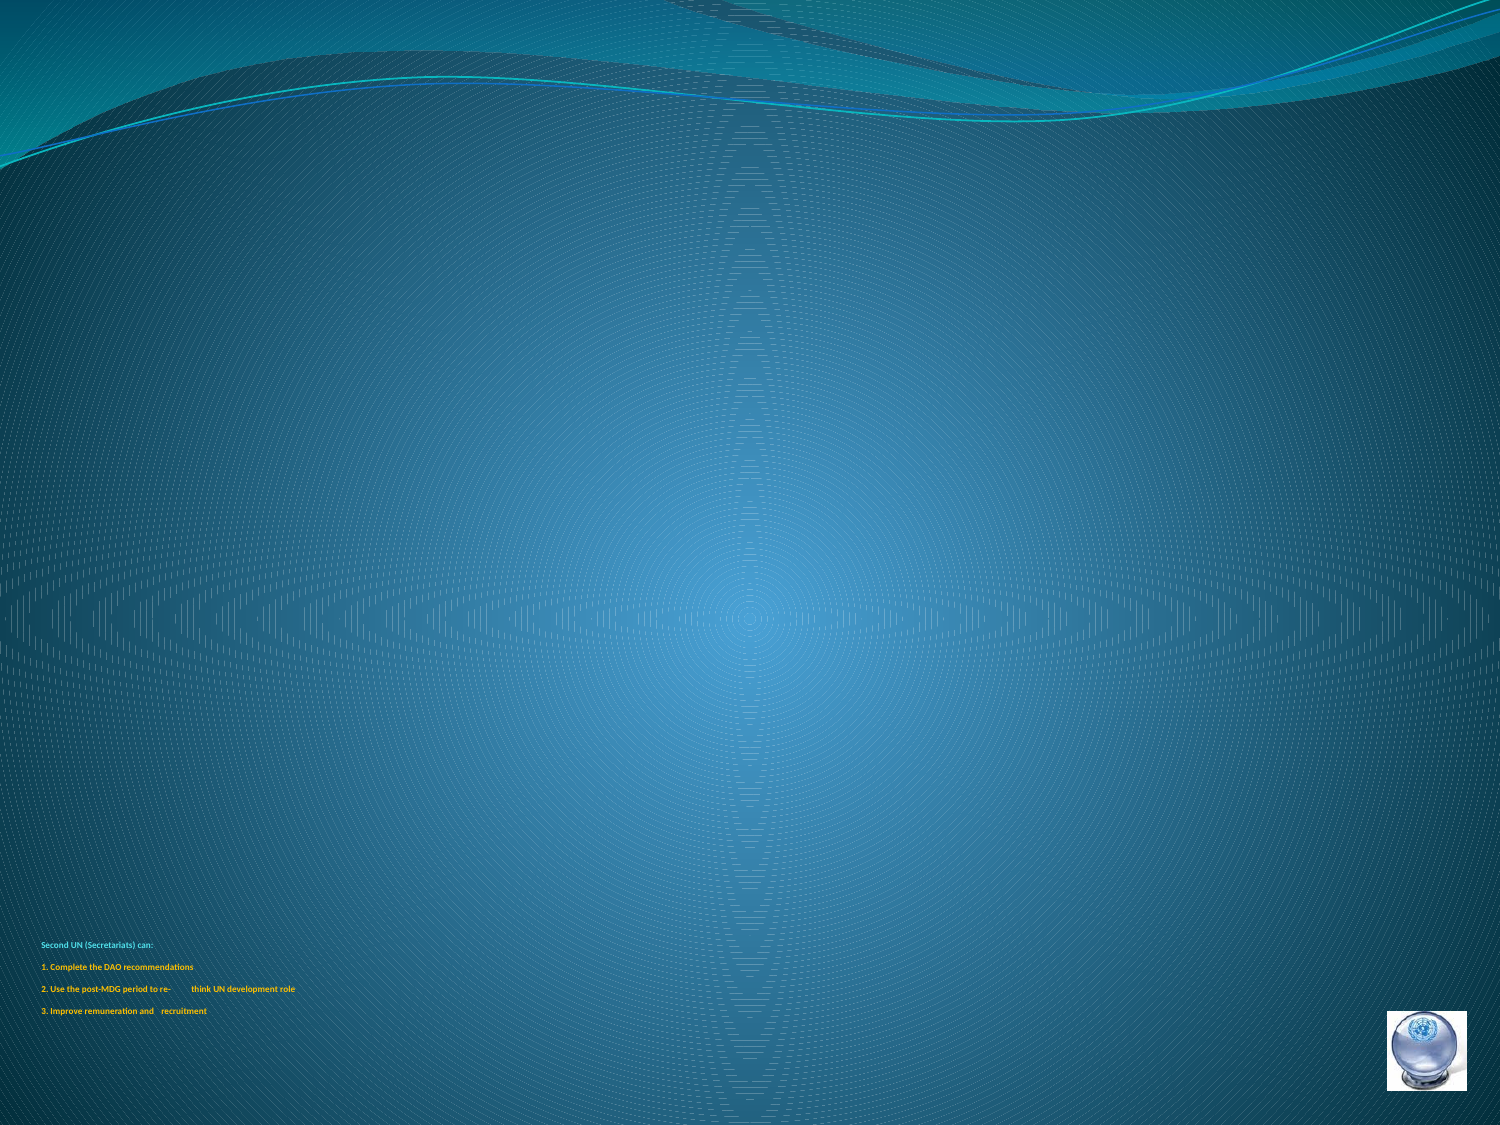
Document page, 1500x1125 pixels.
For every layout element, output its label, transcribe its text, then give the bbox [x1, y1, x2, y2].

title Second UN (Secretariats) can: 1. Complete the DAO recommendations 2. Use the post-MDG period to re- think UN development role 3. Improve remuneration and recruitment [41, 862, 1447, 1017]
picture [1387, 1011, 1468, 1091]
